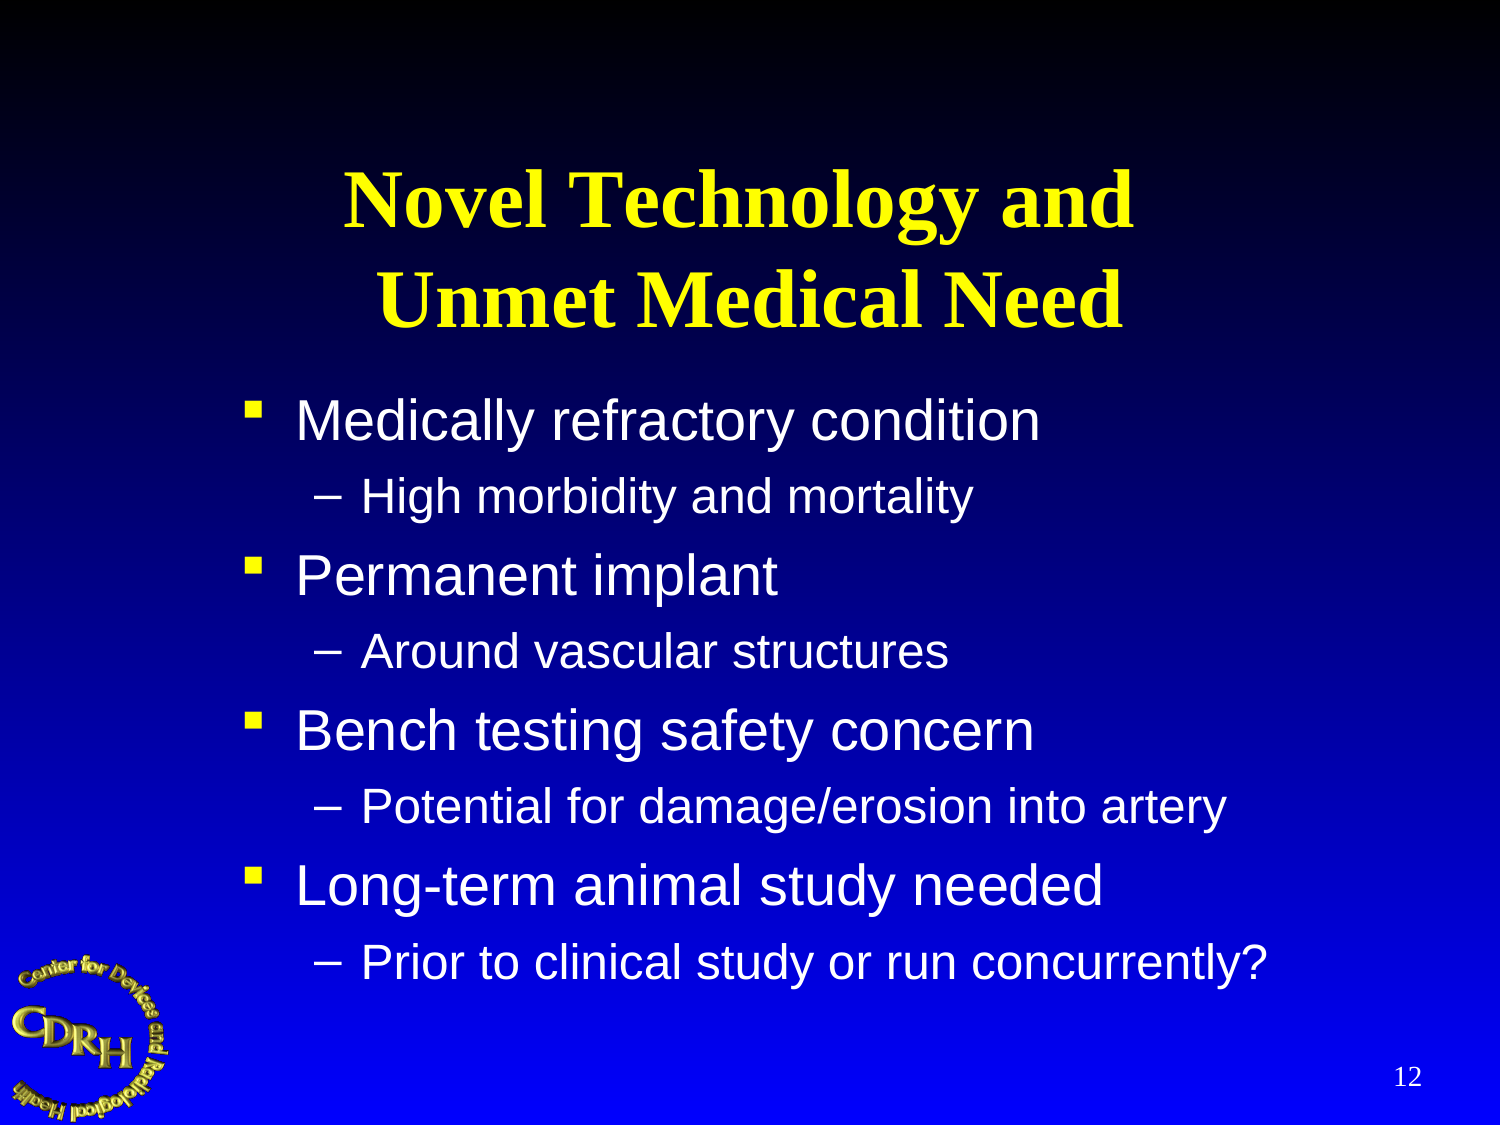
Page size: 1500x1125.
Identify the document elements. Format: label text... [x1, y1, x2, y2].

text_box <number> [1124, 1049, 1438, 1125]
title Novel Technology and Unmet Medical Need [112, 149, 1388, 338]
picture [0, 951, 175, 1125]
text_box Medically refractory condition High morbidity and mortality Permanent implant Around vascular structures Bench testing safety concern Potential for damage/erosion into artery Long-term animal study needed Prior to clinical study or run concurrently? [224, 374, 1388, 1000]
